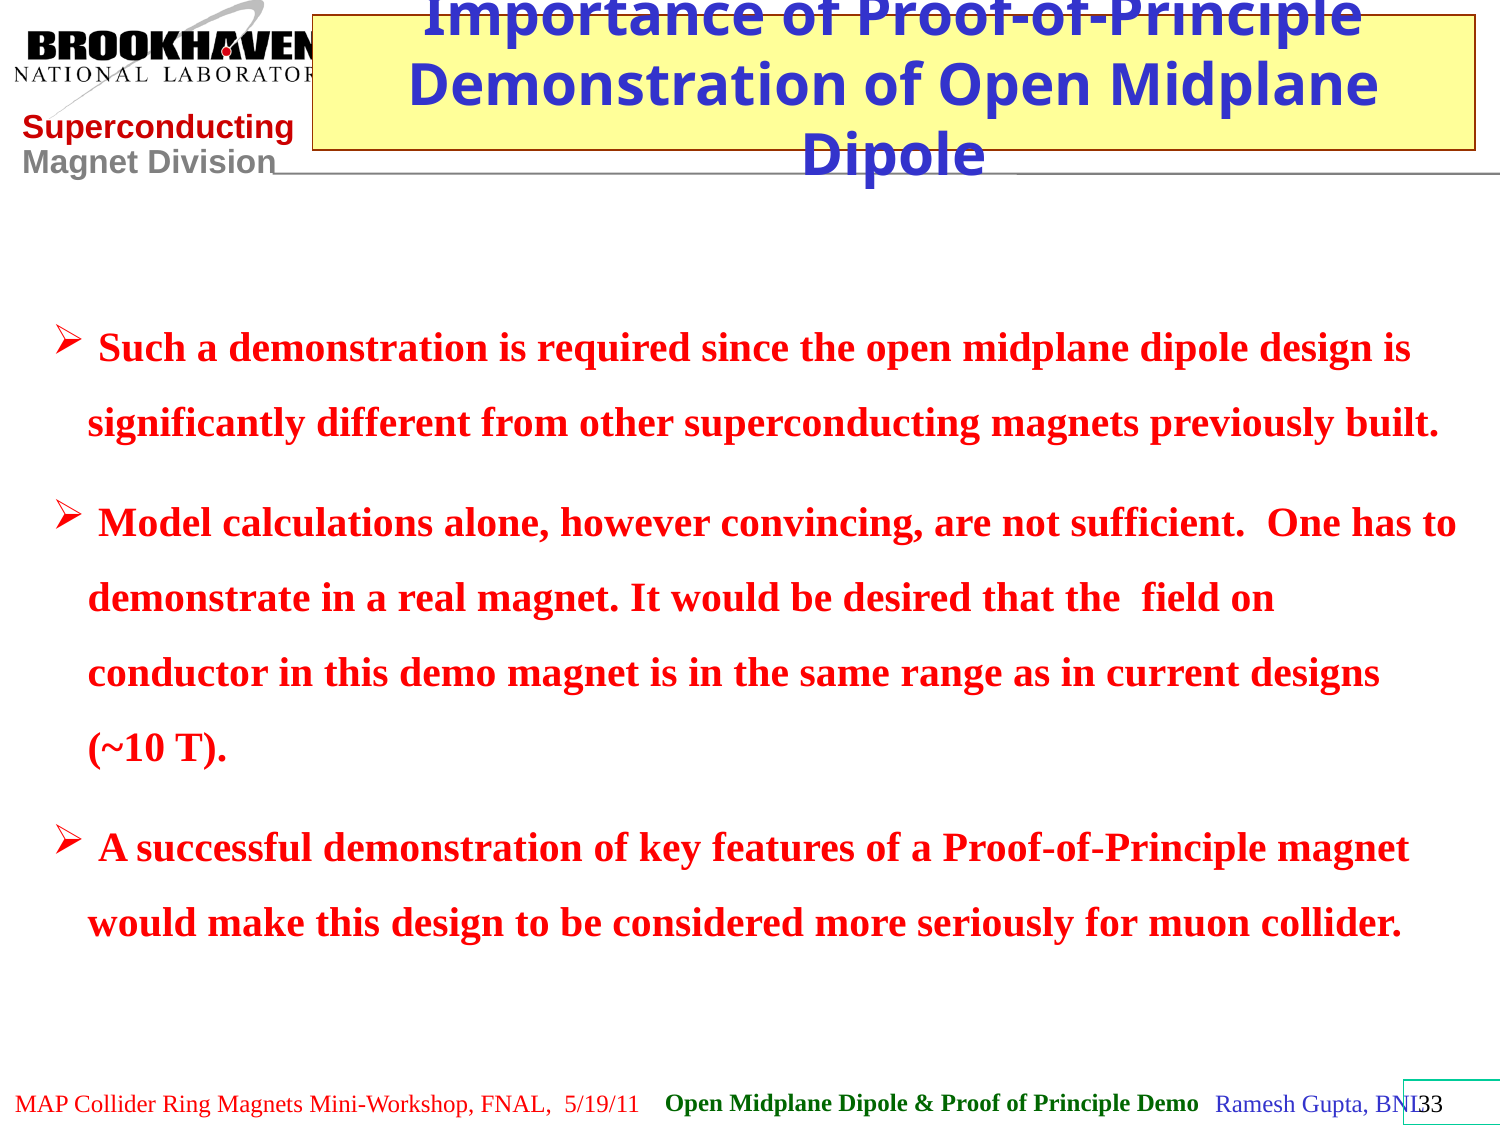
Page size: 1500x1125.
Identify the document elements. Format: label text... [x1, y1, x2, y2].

text_box Such a demonstration is required since the open midplane dipole design is significantly different from other superconducting magnets previously built. Model calculations alone, however convincing, are not sufficient. One has to demonstrate in a real magnet. It would be desired that the field on conductor in this demo magnet is in the same range as in current designs (~10 T). A successful demonstration of key features of a Proof-of-Principle magnet would make this design to be considered more seriously for muon collider. [37, 287, 1475, 953]
title Importance of Proof-of-Principle Demonstration of Open Midplane Dipole [312, 14, 1476, 151]
